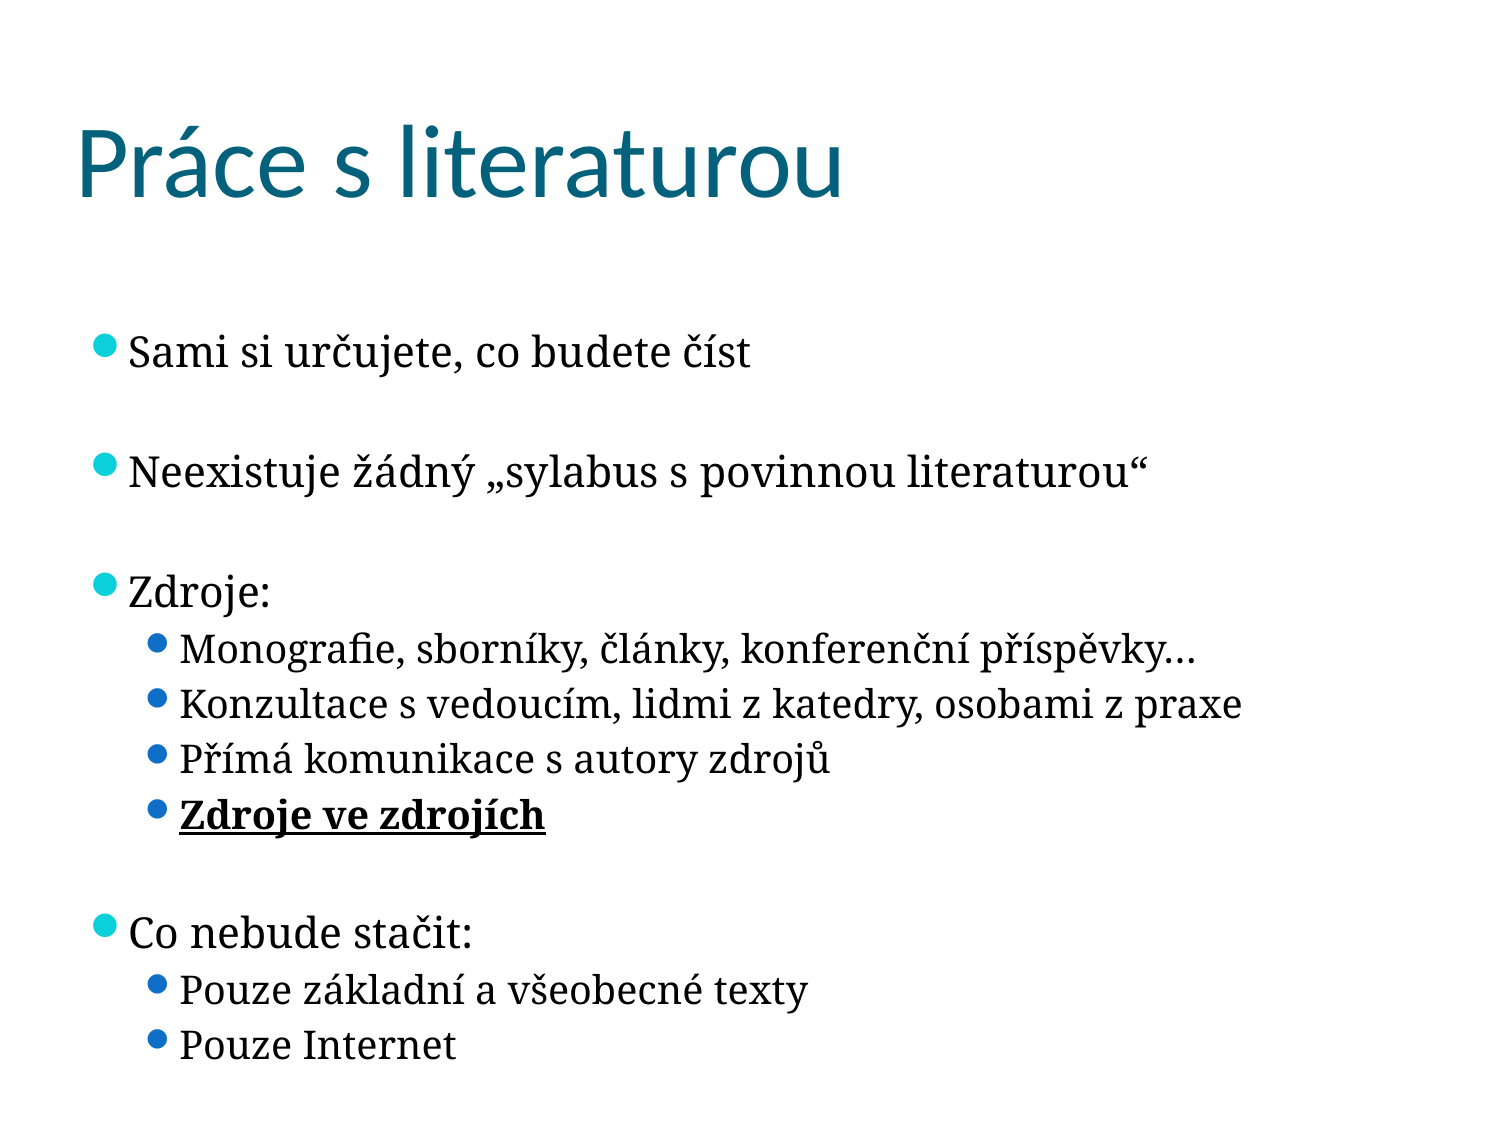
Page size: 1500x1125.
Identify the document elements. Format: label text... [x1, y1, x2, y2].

list Sami si určujete, co budete číst Neexistuje žádný „sylabus s povinnou literaturou“ Zdroje: Monografie, sborníky, články, konferenční příspěvky… Konzultace s vedoucím, lidmi z katedry, osobami z praxe Přímá komunikace s autory zdrojů Zdroje ve zdrojích Co nebude stačit: Pouze základní a všeobecné texty Pouze Internet [75, 317, 1425, 1083]
title Práce s literaturou [75, 30, 1425, 219]
